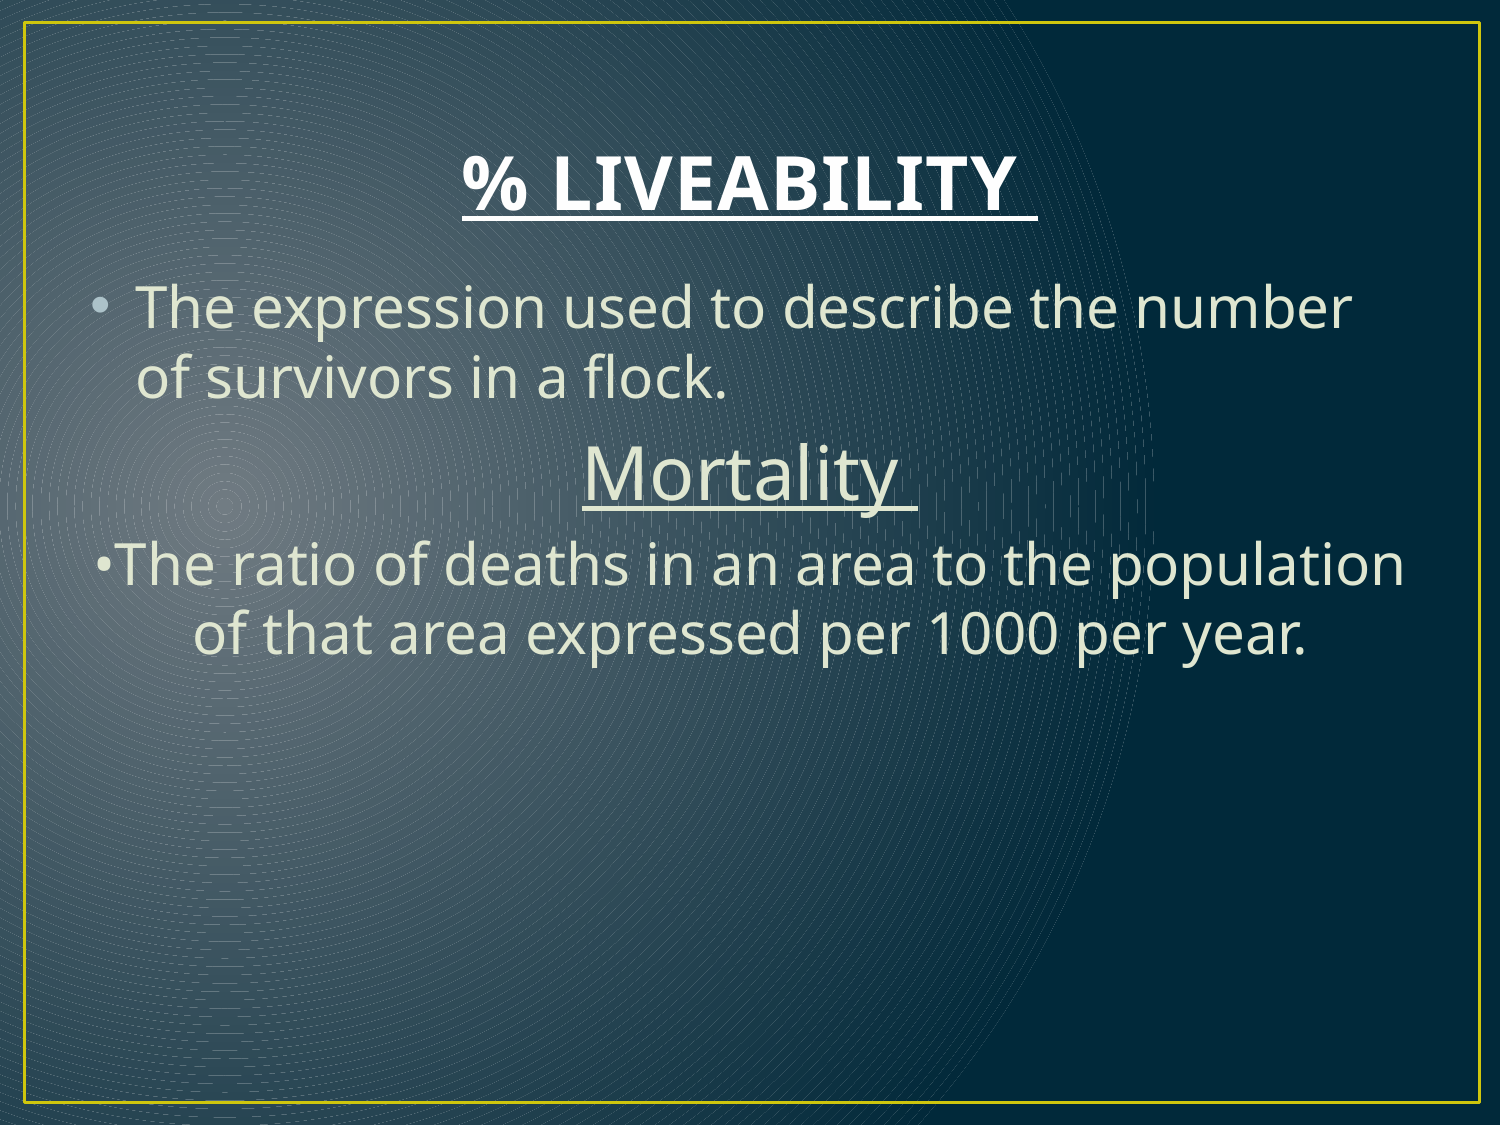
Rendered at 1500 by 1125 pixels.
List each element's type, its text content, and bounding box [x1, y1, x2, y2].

list The expression used to describe the number of survivors in a flock. Mortality •The ratio of deaths in an area to the population of that area expressed per 1000 per year. [75, 262, 1425, 1005]
title % LIVEABILITY [75, 45, 1425, 233]
